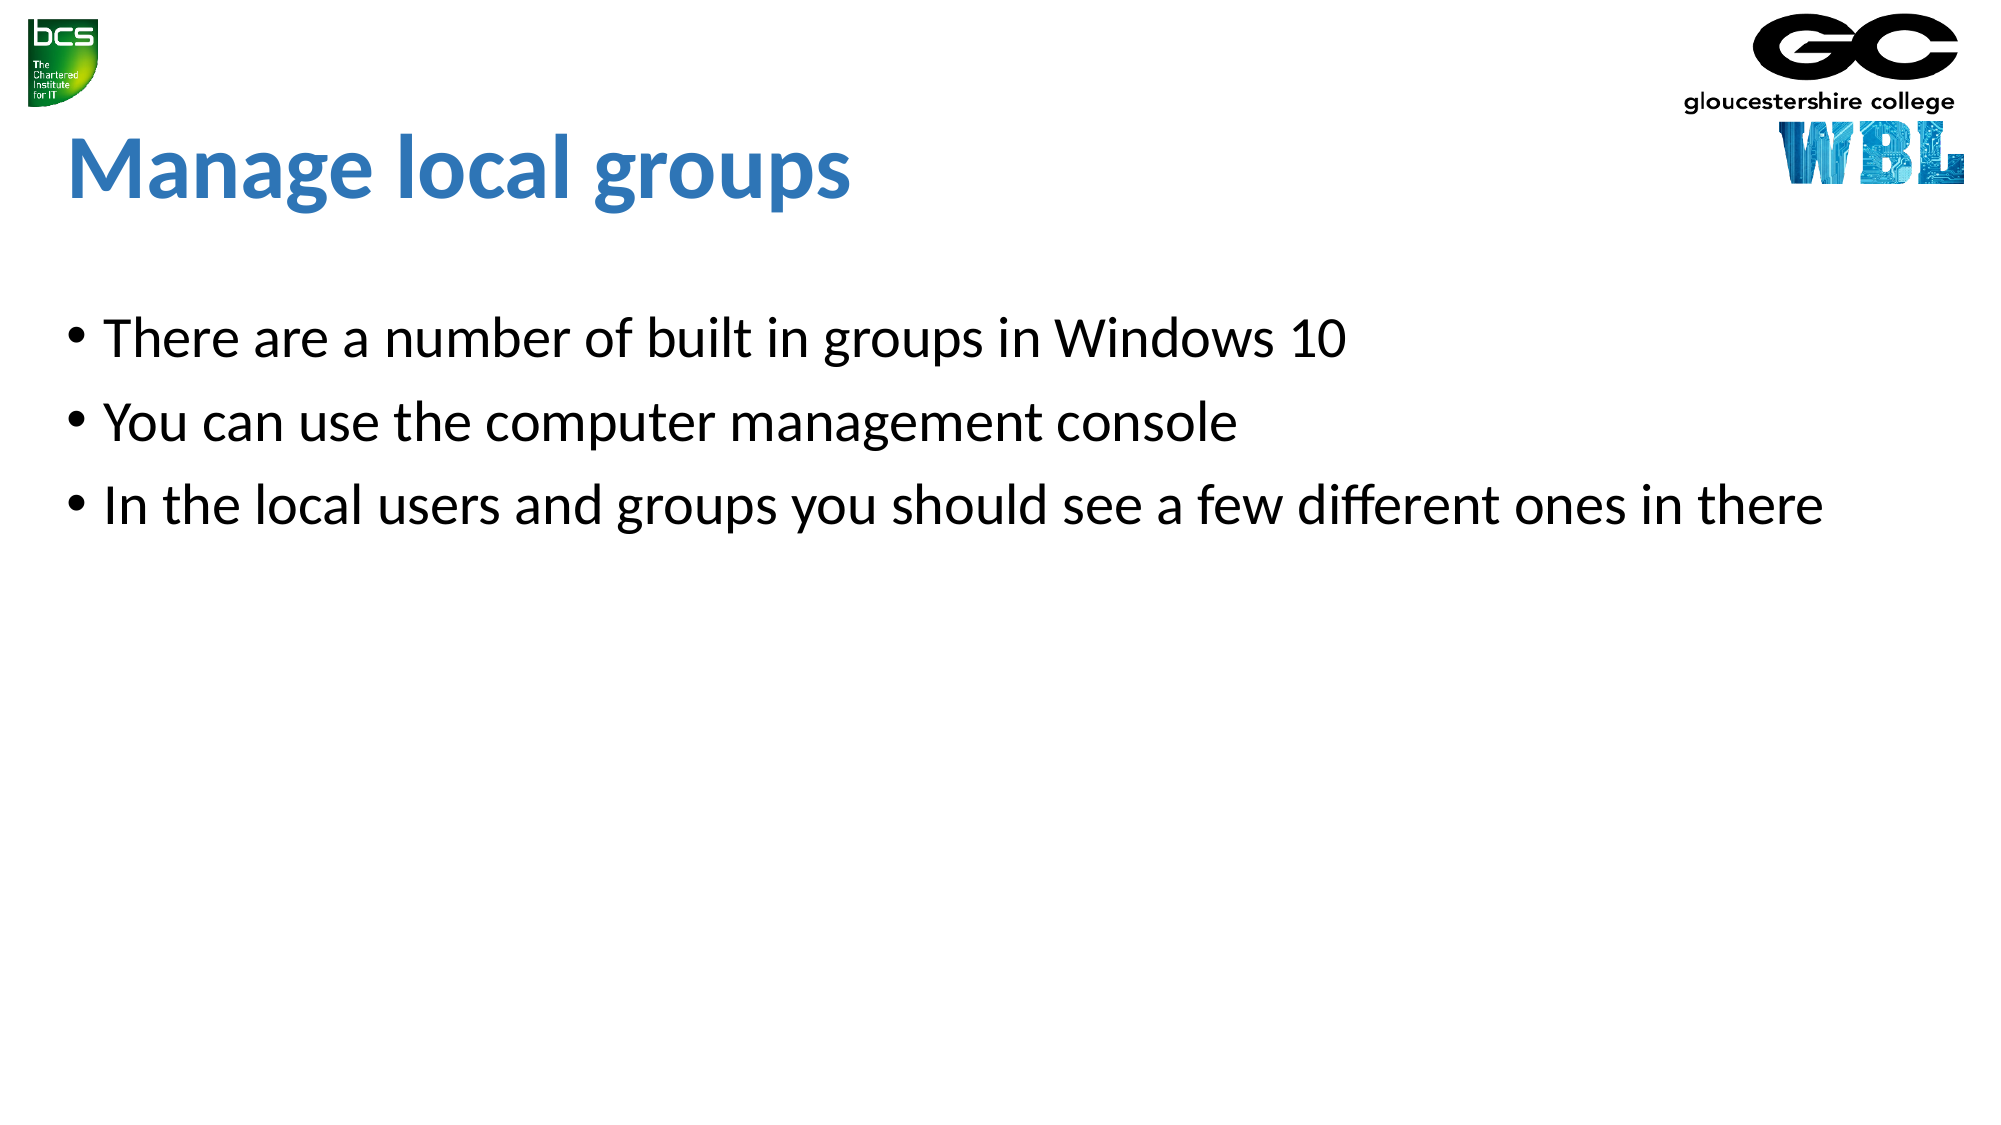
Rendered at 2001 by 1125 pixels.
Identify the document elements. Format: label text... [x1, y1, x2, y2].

picture [28, 19, 98, 107]
picture [1674, 5, 1964, 155]
list There are a number of built in groups in Windows 10 You can use the computer management console In the local users and groups you should see a few different ones in there [51, 299, 1953, 1110]
title Manage local groups [51, 59, 1953, 278]
picture [1953, 163, 1959, 172]
